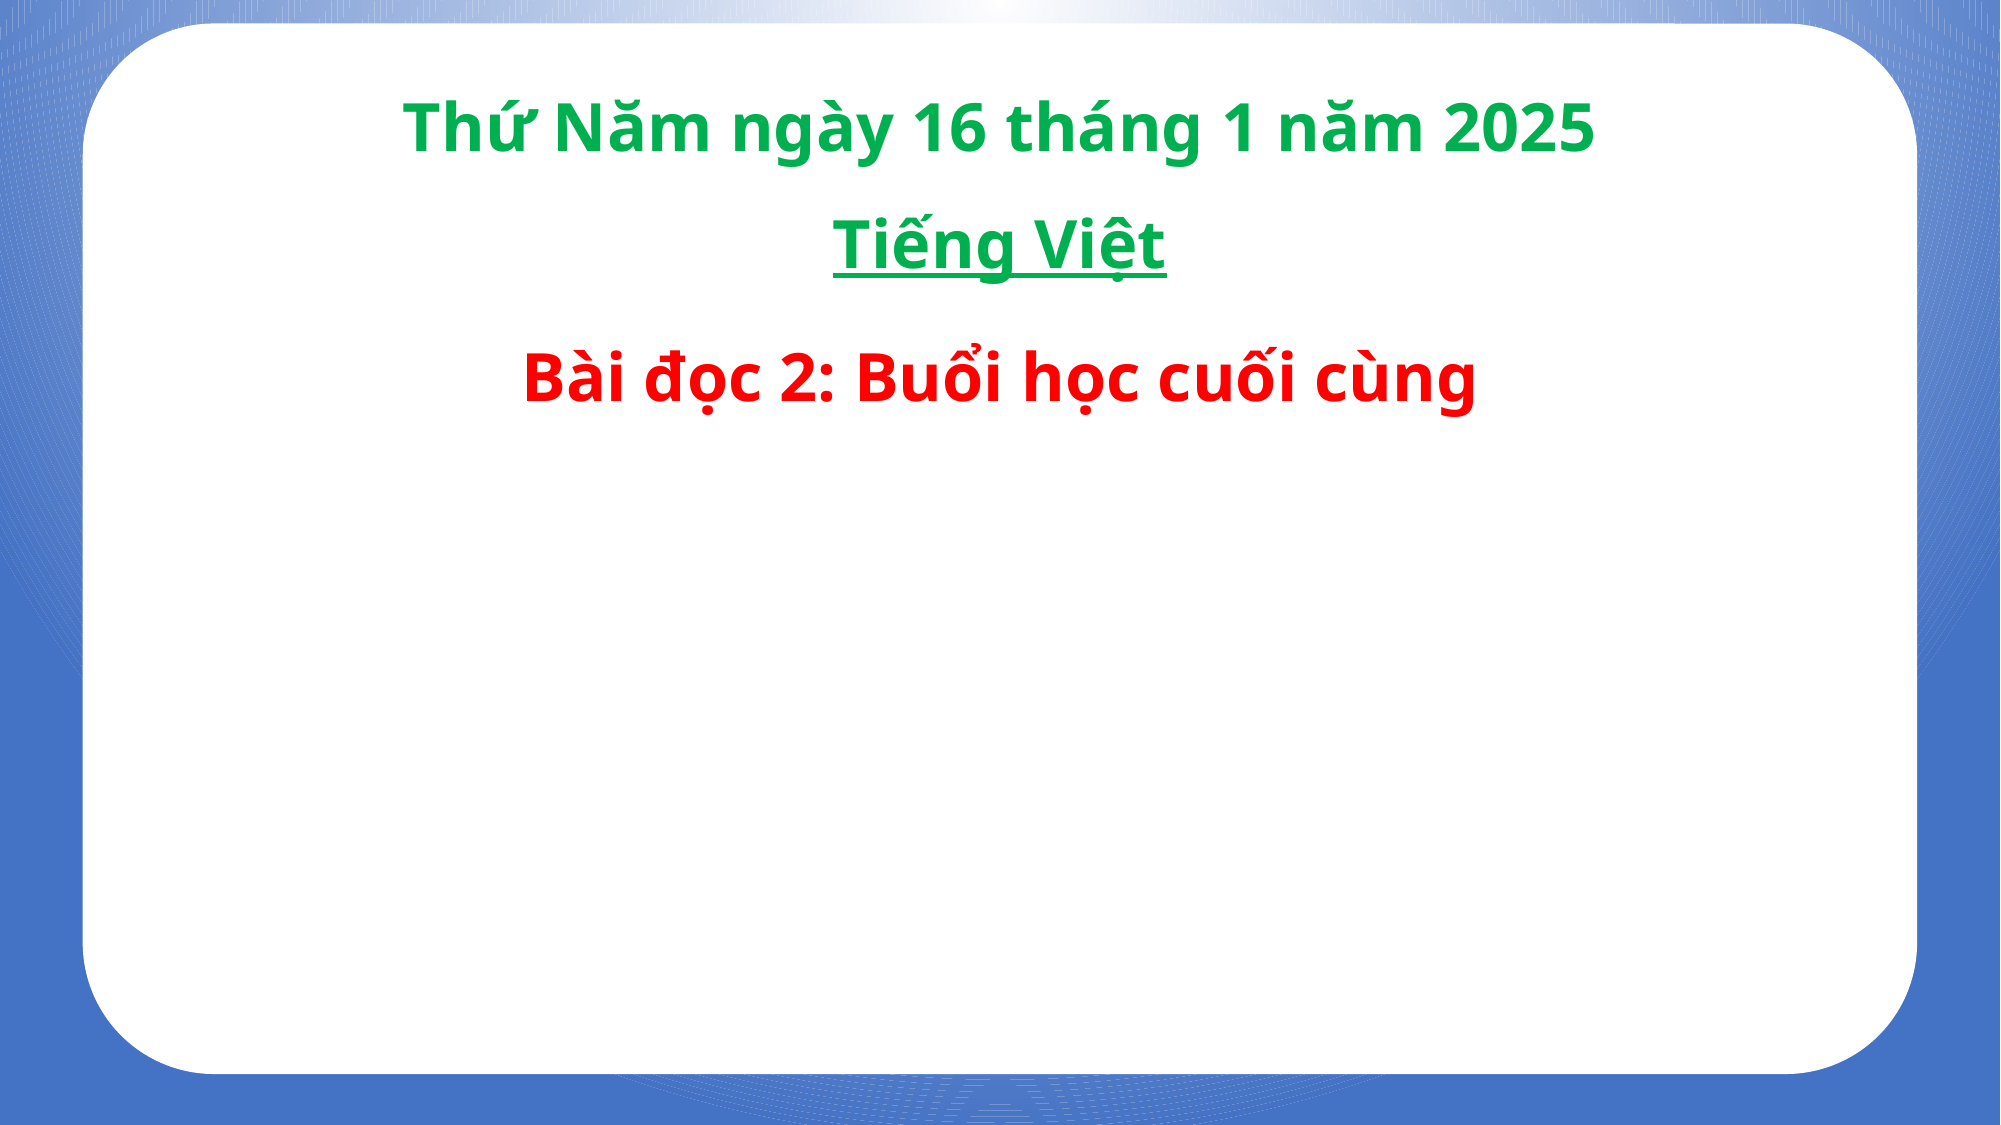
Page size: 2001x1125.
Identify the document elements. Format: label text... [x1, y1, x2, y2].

text_box [81, 22, 1919, 1076]
text_box Tiếng Việt [288, 167, 1712, 300]
text_box [0, 65, 288, 185]
text_box Thứ Năm ngày 16 tháng 1 năm 2025 [288, 50, 1712, 167]
text_box Bài đọc 2: Buổi học cuối cùng [288, 300, 1712, 449]
